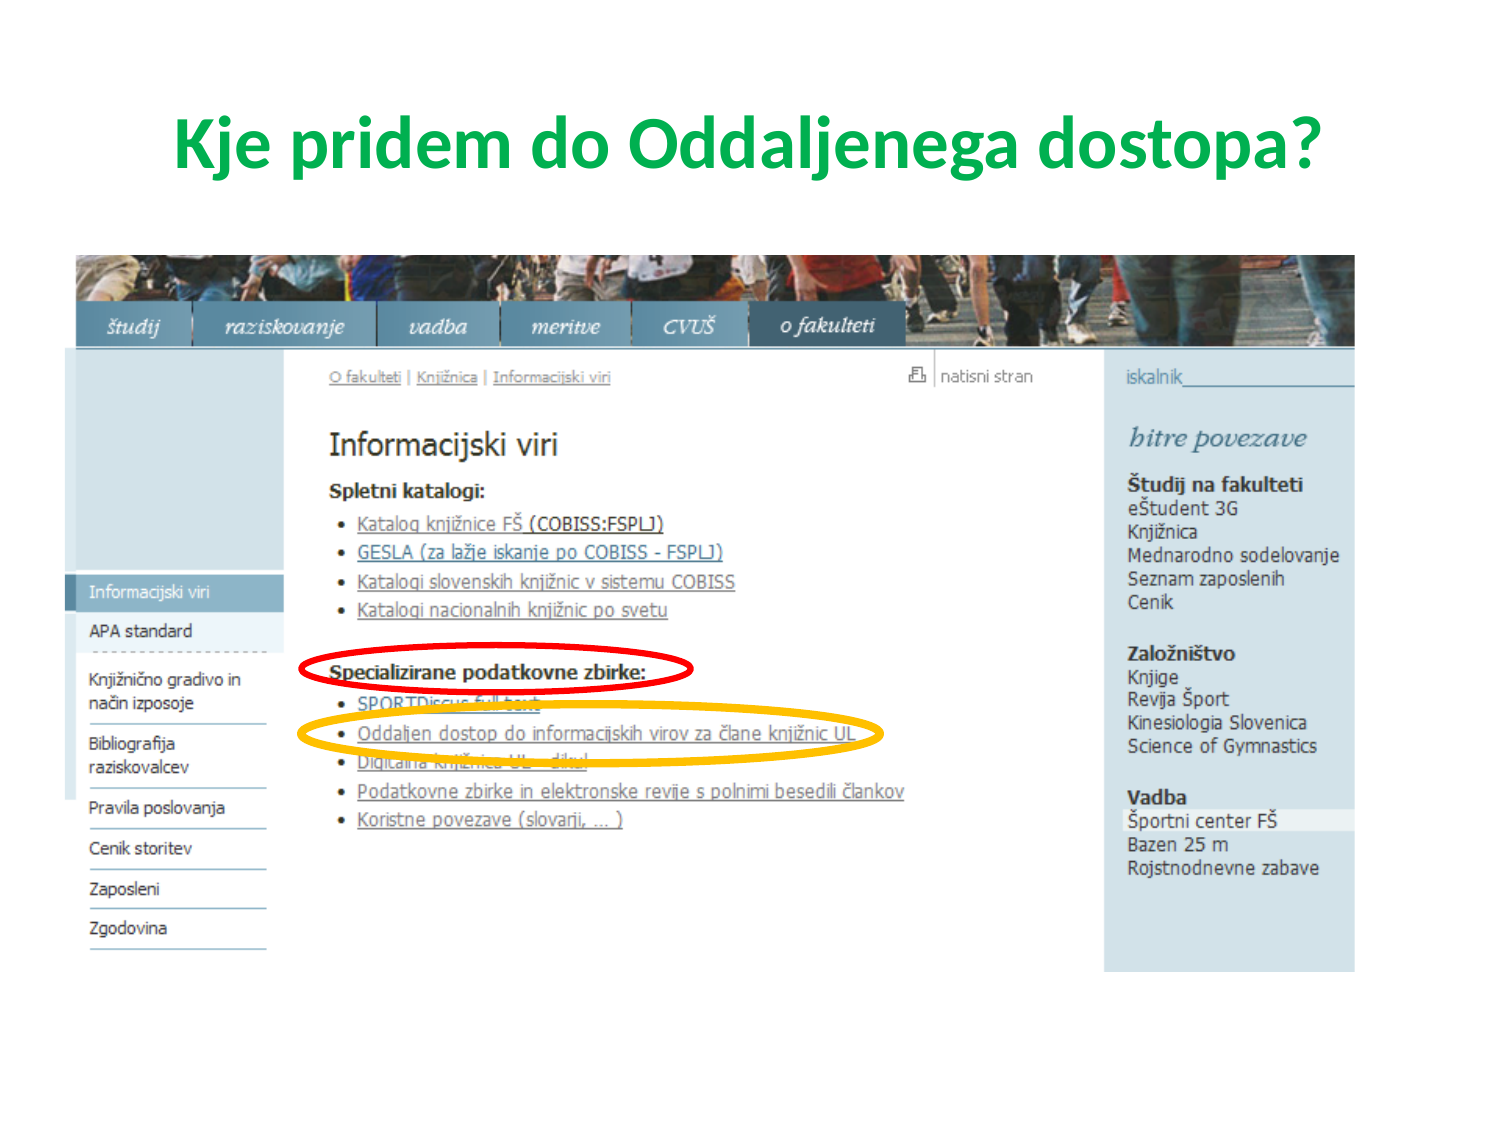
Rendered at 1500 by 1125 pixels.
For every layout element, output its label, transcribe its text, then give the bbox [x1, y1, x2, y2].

title Kje pridem do Oddaljenega dostopa? [75, 45, 1425, 233]
picture [64, 255, 1355, 972]
